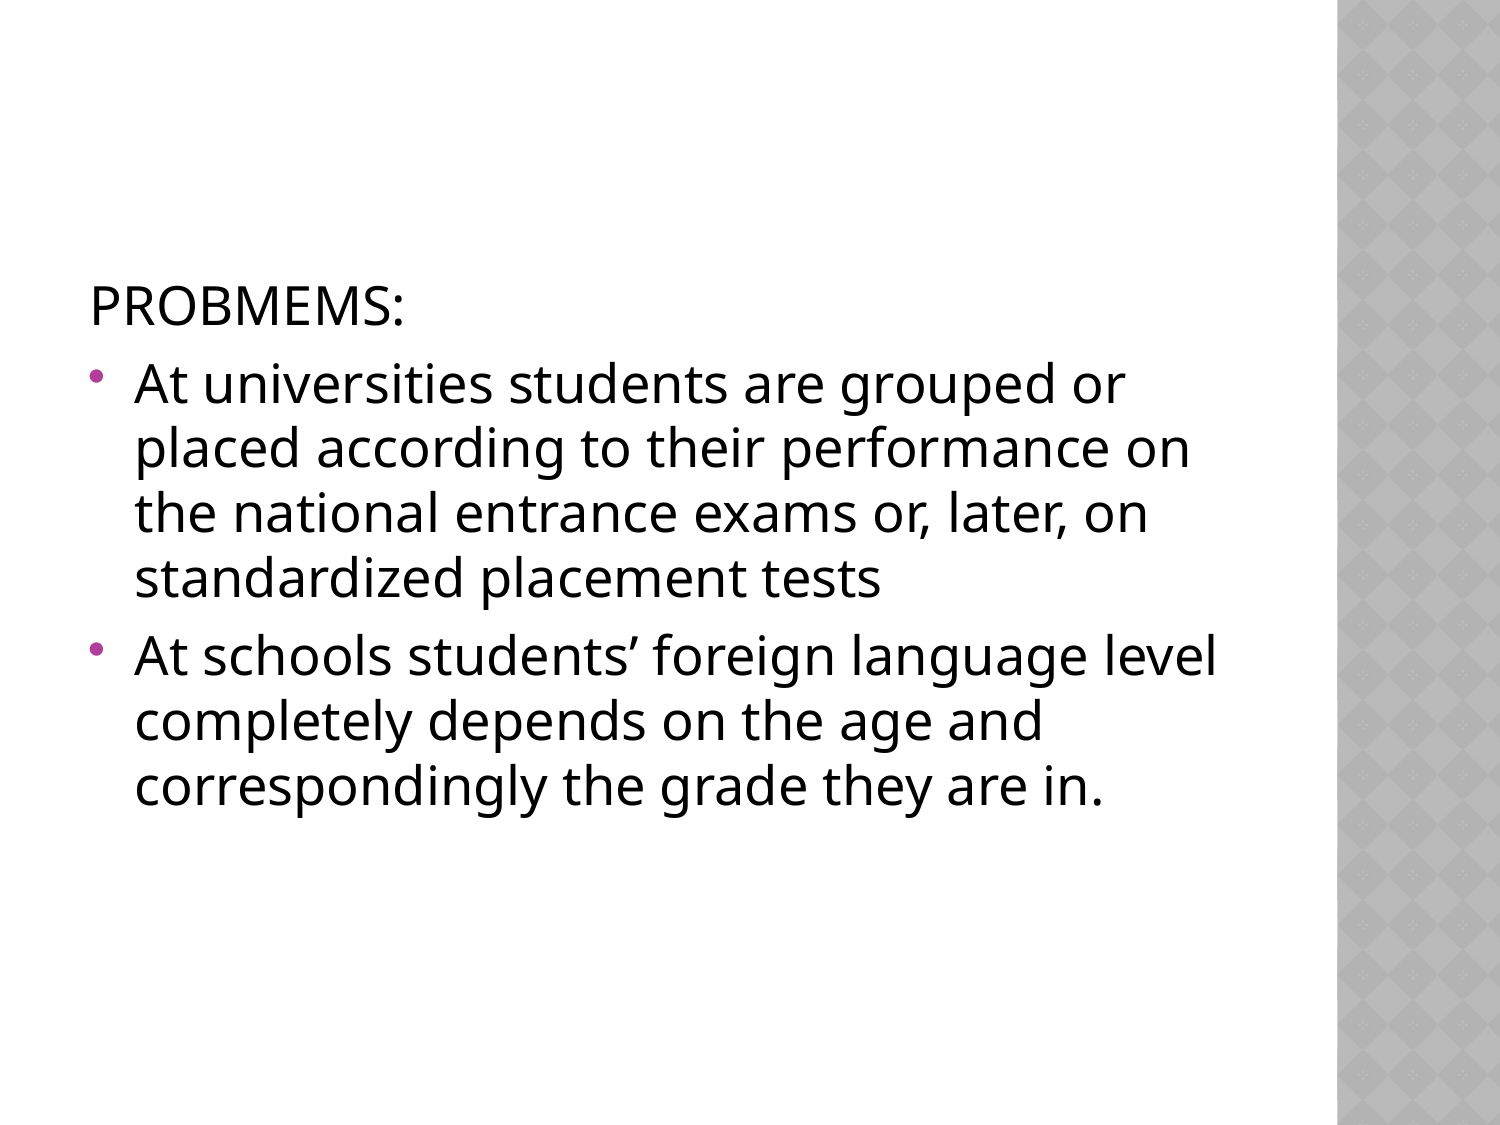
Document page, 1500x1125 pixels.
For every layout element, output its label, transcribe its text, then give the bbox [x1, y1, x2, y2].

list PROBMEMS: At universities students are grouped or placed according to their performance on the national entrance exams or, later, on standardized placement tests At schools students’ foreign language level completely depends on the age and correspondingly the grade they are in. [75, 264, 1263, 1059]
